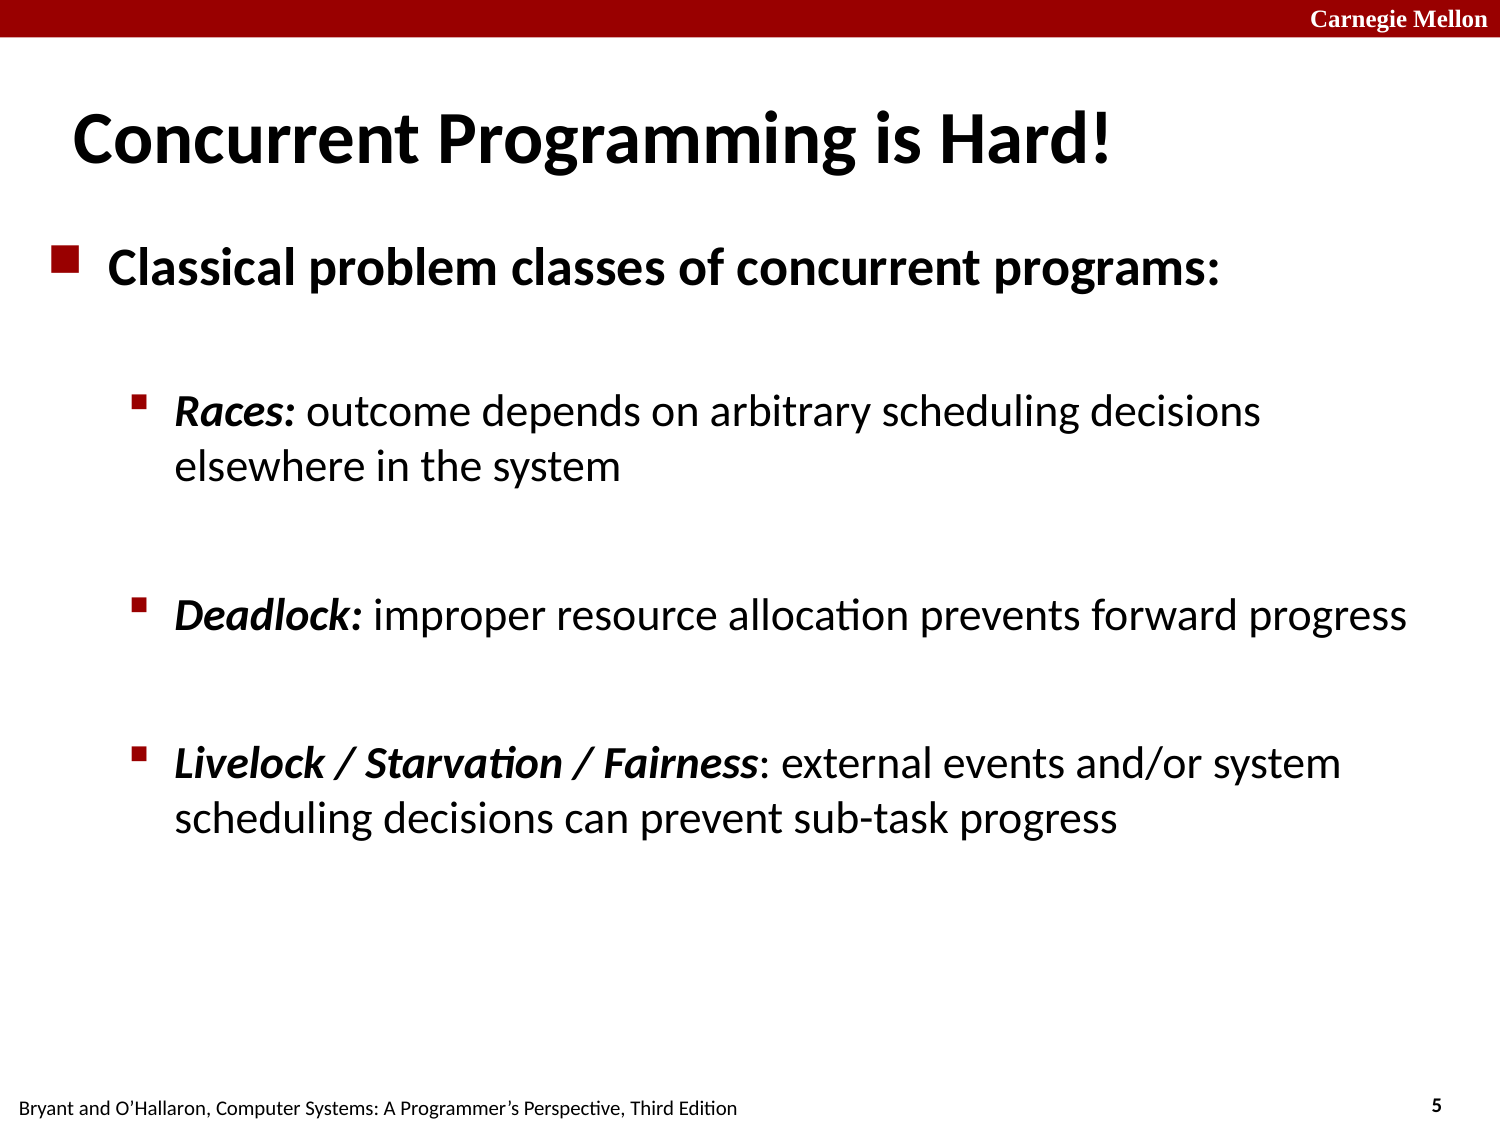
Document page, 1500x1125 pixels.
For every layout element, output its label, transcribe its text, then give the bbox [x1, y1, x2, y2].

title Concurrent Programming is Hard! [58, 71, 1305, 197]
list Classical problem classes of concurrent programs: Races: outcome depends on arbitrary scheduling decisions elsewhere in the system Deadlock: improper resource allocation prevents forward progress Livelock / Starvation / Fairness: external events and/or system scheduling decisions can prevent sub-task progress [37, 223, 1438, 1063]
